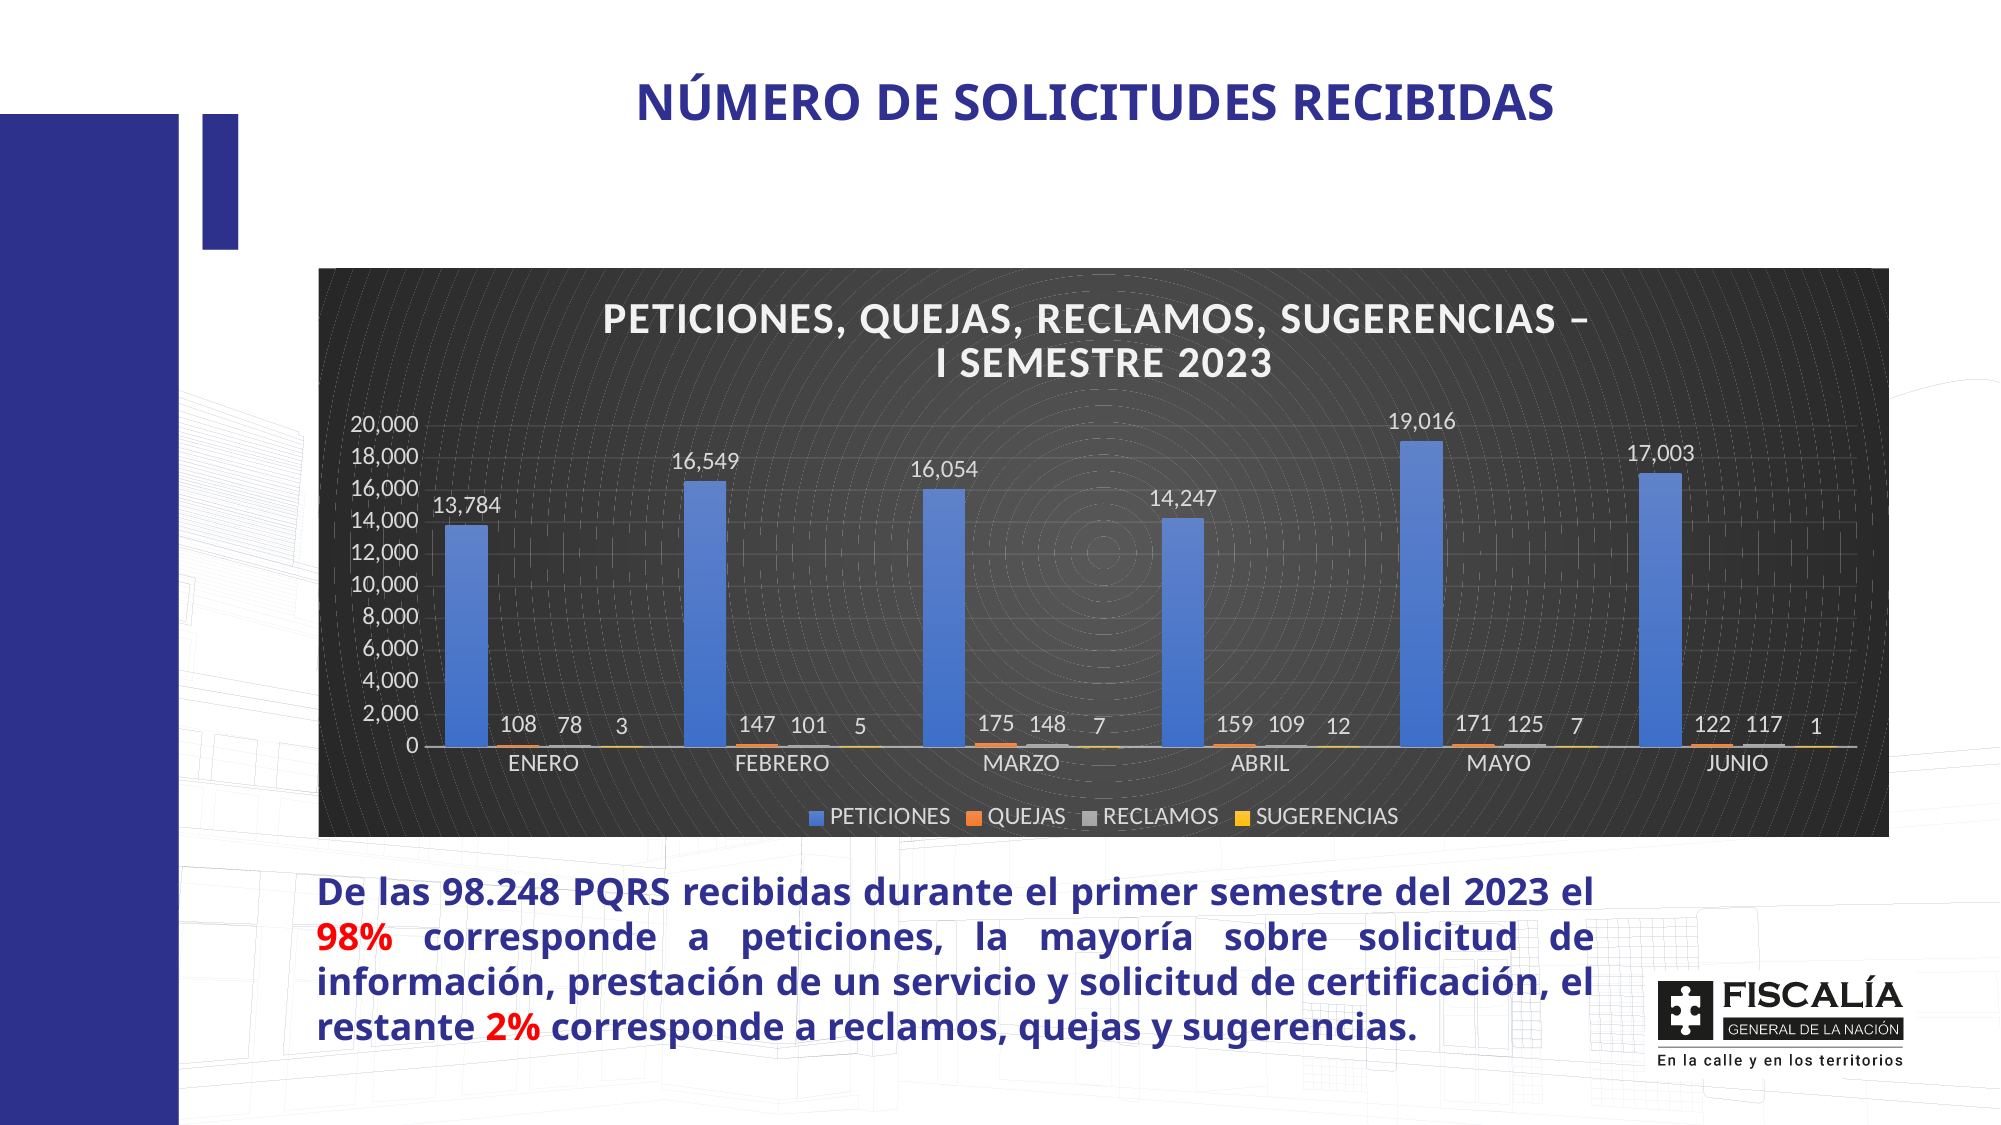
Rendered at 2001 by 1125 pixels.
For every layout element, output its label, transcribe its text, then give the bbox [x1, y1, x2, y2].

text_box NÚMERO DE SOLICITUDES RECIBIDAS [301, 63, 1889, 138]
chart [318, 268, 1889, 838]
text_box De las 98.248 PQRS recibidas durante el primer semestre del 2023 el 98% corresponde a peticiones, la mayoría sobre solicitud de información, prestación de un servicio y solicitud de certificación, el restante 2% corresponde a reclamos, quejas y sugerencias. [301, 860, 1611, 1056]
picture [0, 0, 2001, 1125]
